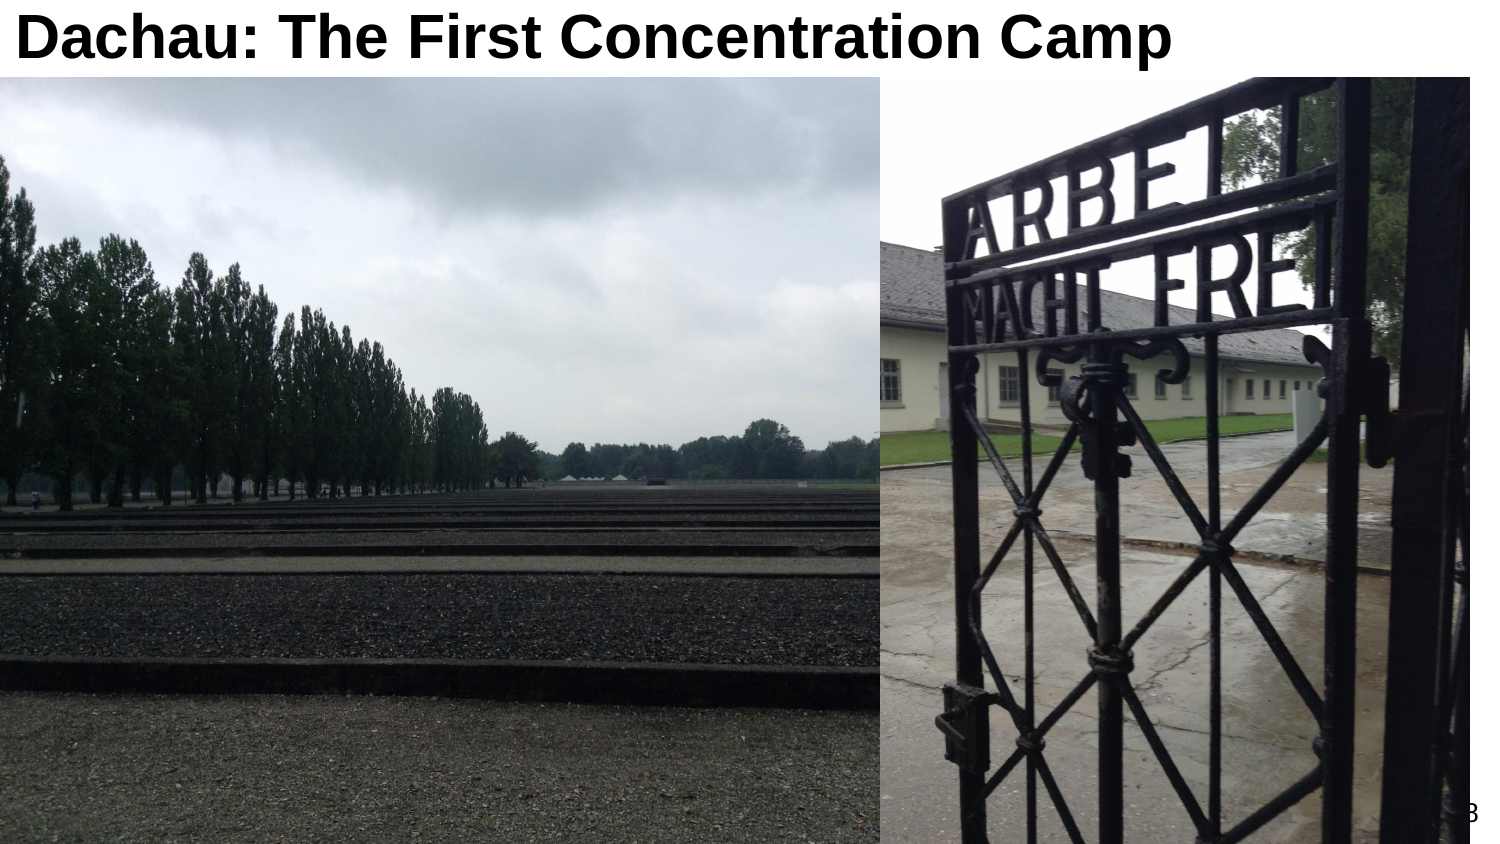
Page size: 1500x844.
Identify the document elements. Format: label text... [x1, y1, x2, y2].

title Dachau: The First Concentration Camp [0, 0, 1393, 75]
picture [0, 77, 1470, 844]
